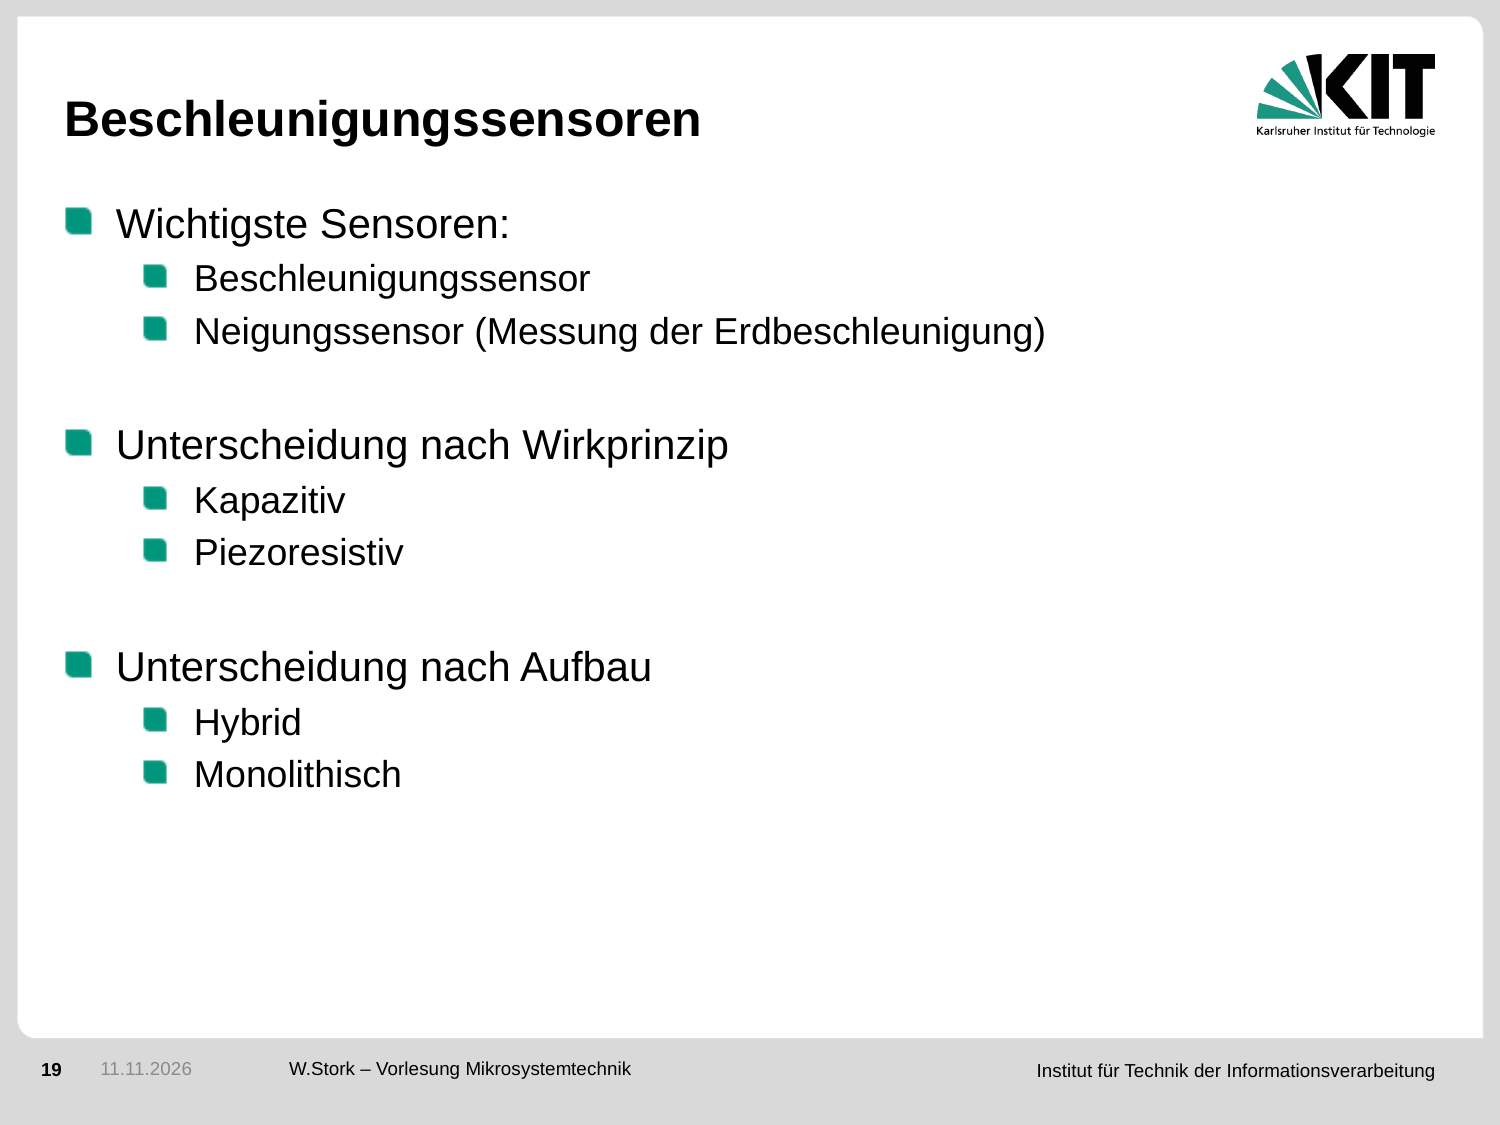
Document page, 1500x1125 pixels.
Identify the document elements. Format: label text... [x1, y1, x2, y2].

picture [0, 0, 1500, 1125]
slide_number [100, 1057, 272, 1117]
title Beschleunigungssensoren [63, 54, 1199, 148]
list Wichtigste Sensoren: Beschleunigungssensor Neigungssensor (Messung der Erdbeschleunigung) Unterscheidung nach Wirkprinzip Kapazitiv Piezoresistiv Unterscheidung nach Aufbau Hybrid Monolithisch [64, 196, 1436, 1000]
